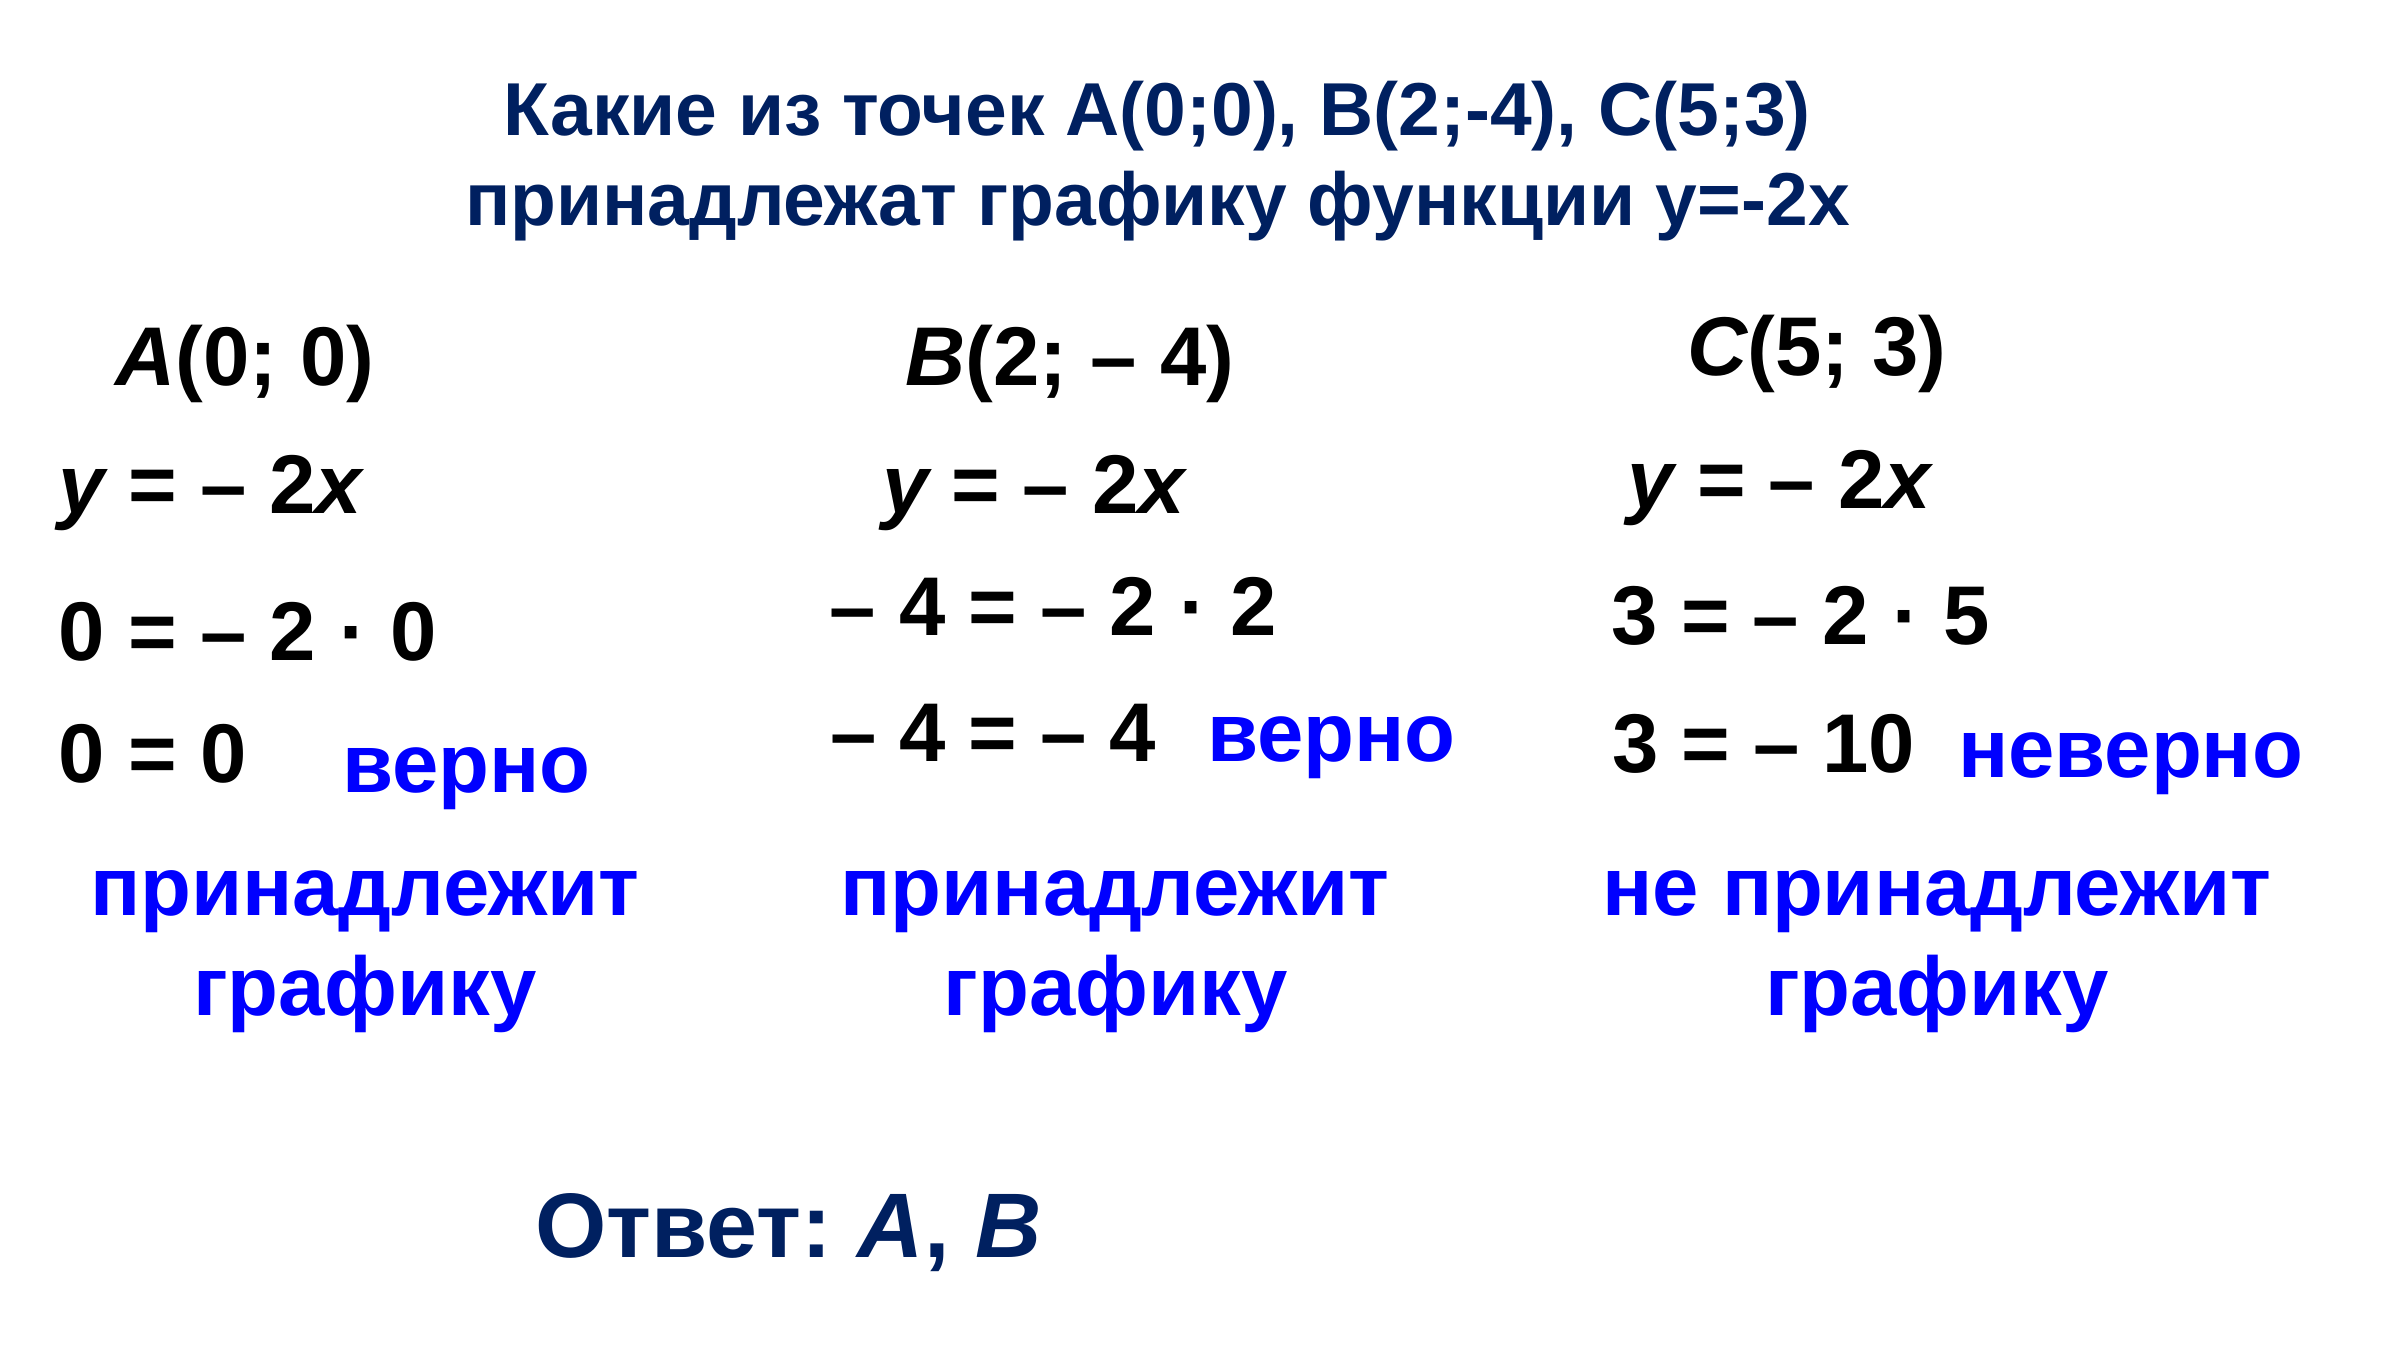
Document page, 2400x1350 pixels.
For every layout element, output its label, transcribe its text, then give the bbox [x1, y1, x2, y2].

text_box А(0; 0) [94, 291, 510, 414]
text_box не принадлежит графику [1474, 821, 2400, 1043]
text_box верно [321, 698, 699, 820]
text_box принадлежит графику [0, 821, 734, 1043]
text_box у = – 2х [1606, 414, 2117, 537]
text_box принадлежит графику [747, 821, 1474, 1043]
text_box у = – 2х [860, 419, 1371, 540]
text_box у = – 2х [37, 419, 548, 541]
text_box верно [1186, 667, 1565, 790]
text_box неверно [1937, 683, 2348, 806]
text_box Какие из точек А(0;0), В(2;-4), С(5;3) принадлежат графику функции у=-2х [99, 52, 2216, 248]
text_box Ответ: А, В [514, 1154, 1327, 1287]
text_box С(5; 3) [1666, 281, 2082, 403]
text_box – 4 = – 2 · 2 [808, 540, 1565, 663]
text_box 3 = – 10 [1590, 678, 2120, 800]
text_box 0 = – 2 · 0 [37, 566, 642, 688]
text_box В(2; – 4) [884, 291, 1376, 414]
text_box 3 = – 2 · 5 [1590, 550, 2196, 672]
text_box – 4 = – 4 [808, 667, 1186, 790]
text_box 0 = 0 [37, 688, 397, 811]
